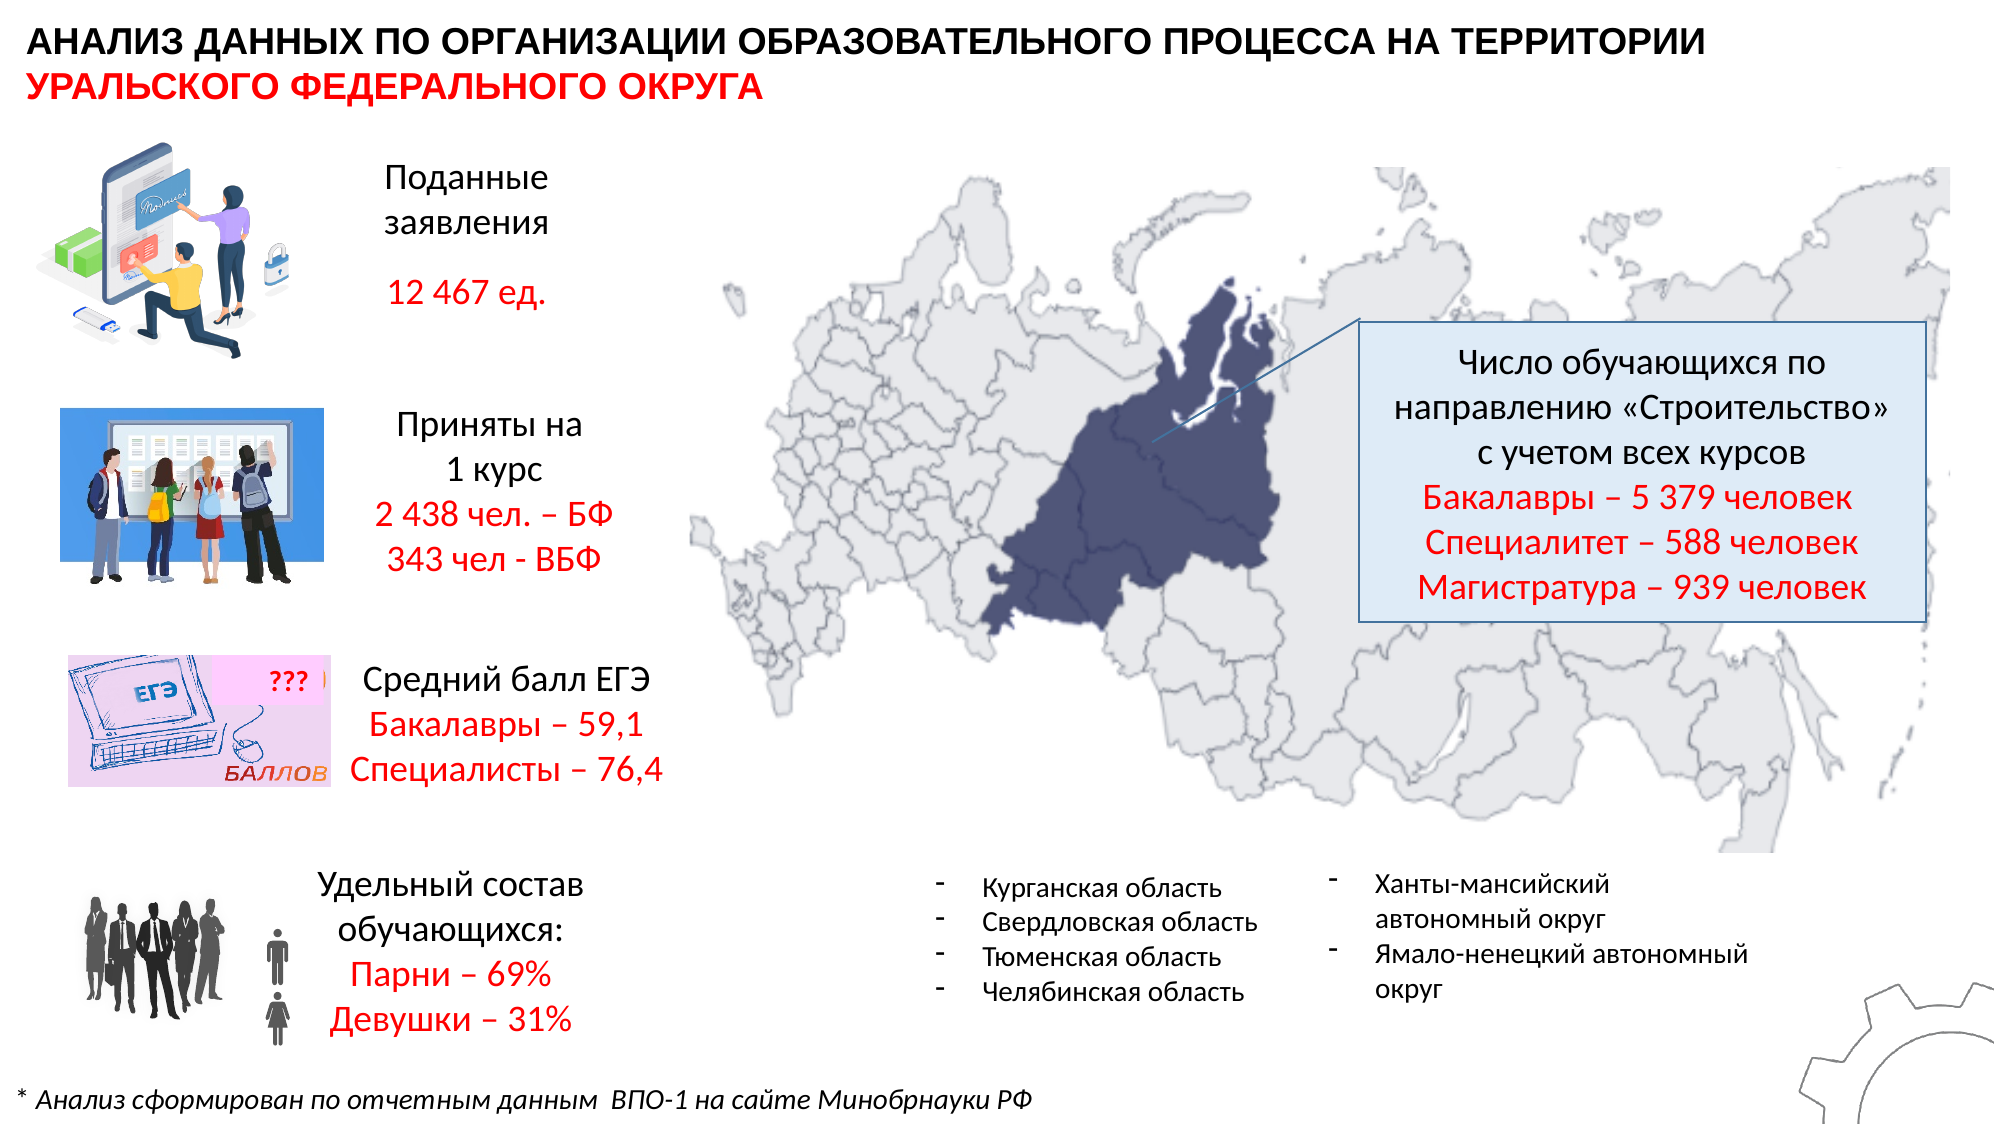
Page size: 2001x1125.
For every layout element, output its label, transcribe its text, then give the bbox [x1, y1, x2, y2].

picture [1742, 956, 1994, 1124]
picture [689, 167, 1951, 853]
text_box АНАЛИЗ ДАННЫХ ПО ОРГАНИЗАЦИИ ОБРАЗОВАТЕЛЬНОГО ПРОЦЕССА НА ТЕРРИТОРИИ УРАЛЬСКОГО ФЕДЕРАЛЬНОГО ОКРУГА [11, 9, 1993, 115]
text_box * Анализ сформирован по отчетным данным ВПО-1 на сайте Минобрнауки РФ [0, 1072, 1359, 1123]
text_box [68, 646, 683, 798]
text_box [60, 391, 665, 589]
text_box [84, 851, 605, 1049]
text_box Курганская область Свердловская область Тюменская область Челябинская область [920, 860, 1313, 1015]
text_box Ханты-мансийский автономный округ Ямало-ненецкий автономный округ [1313, 856, 1769, 1047]
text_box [36, 142, 605, 360]
